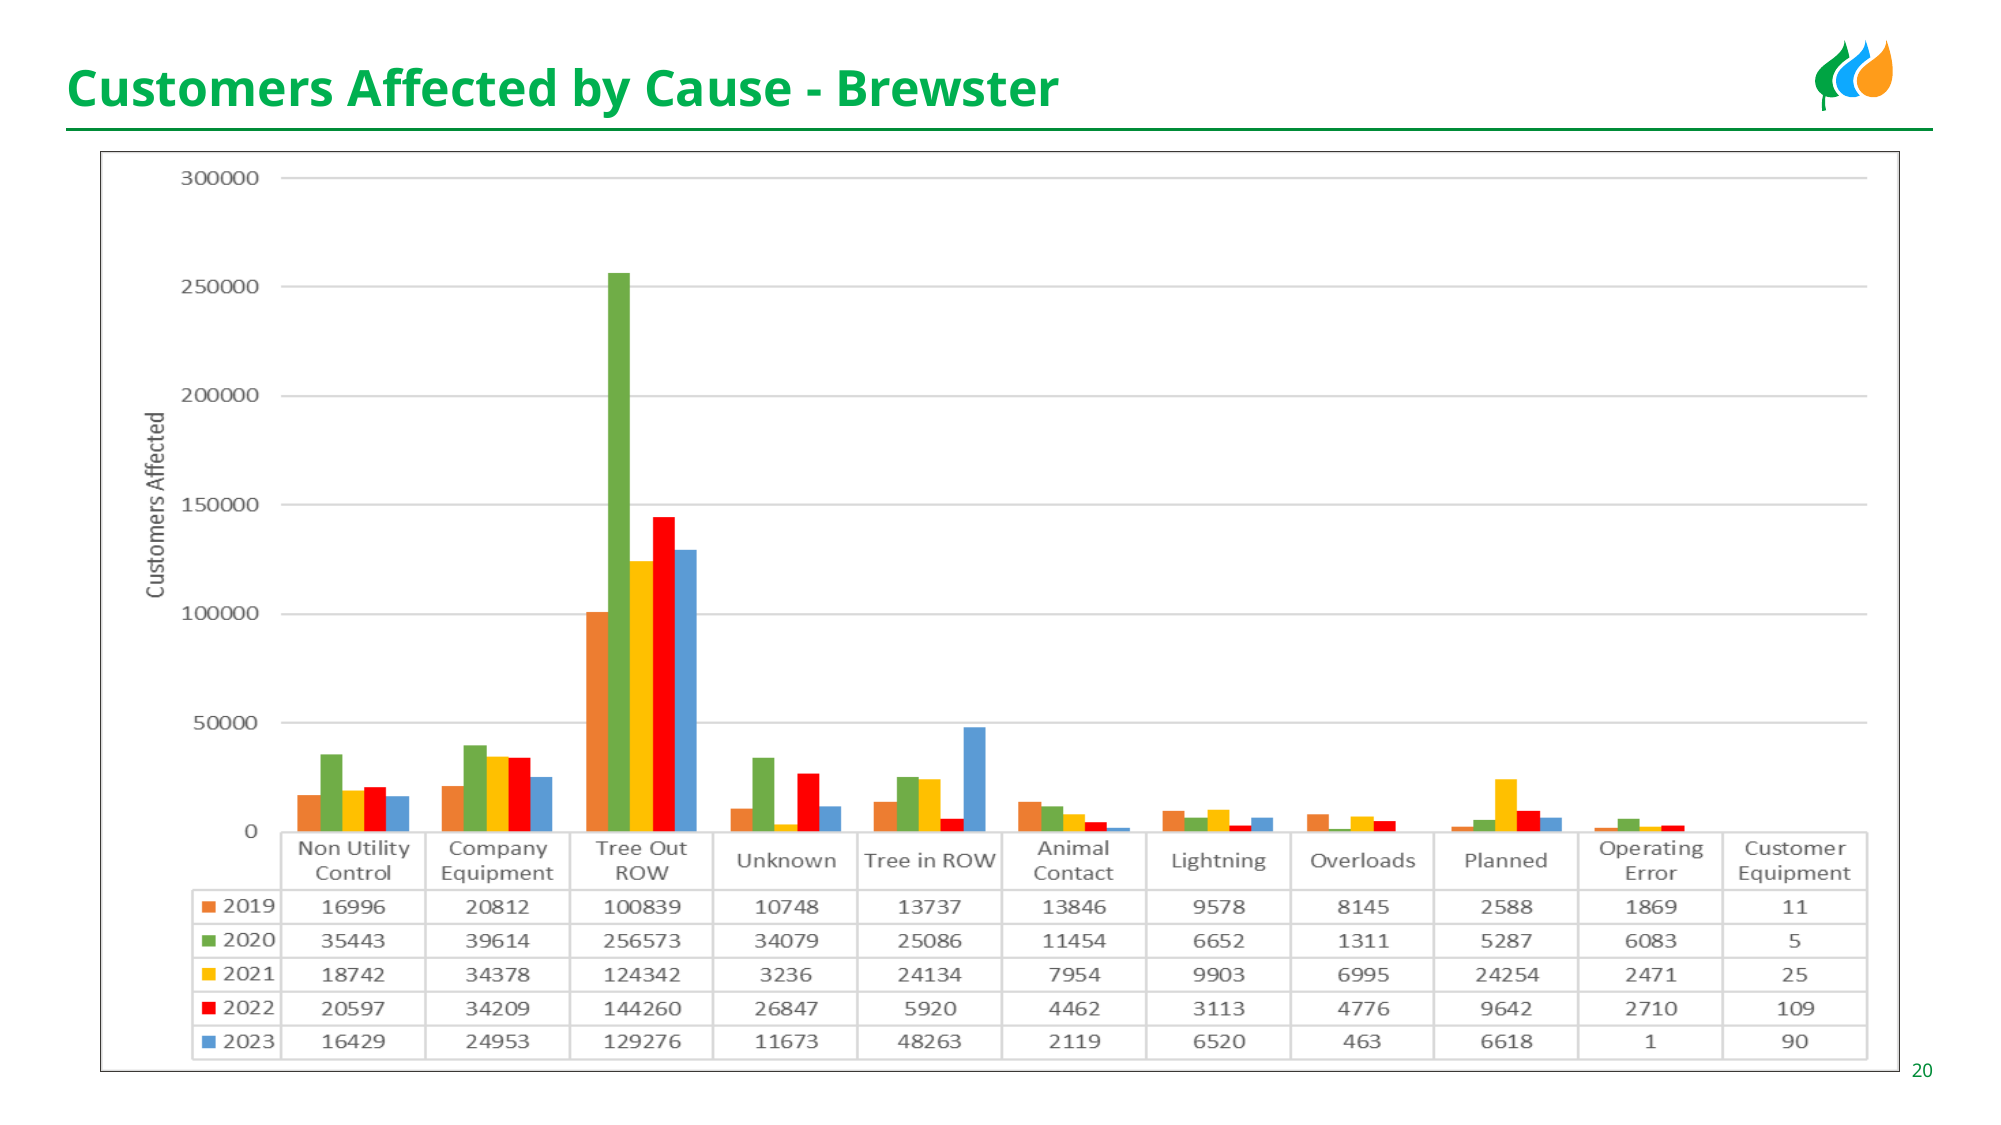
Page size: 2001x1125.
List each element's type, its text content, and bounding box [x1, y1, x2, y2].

picture [100, 151, 1900, 1072]
title Customers Affected by Cause - Brewster [66, 29, 1691, 129]
